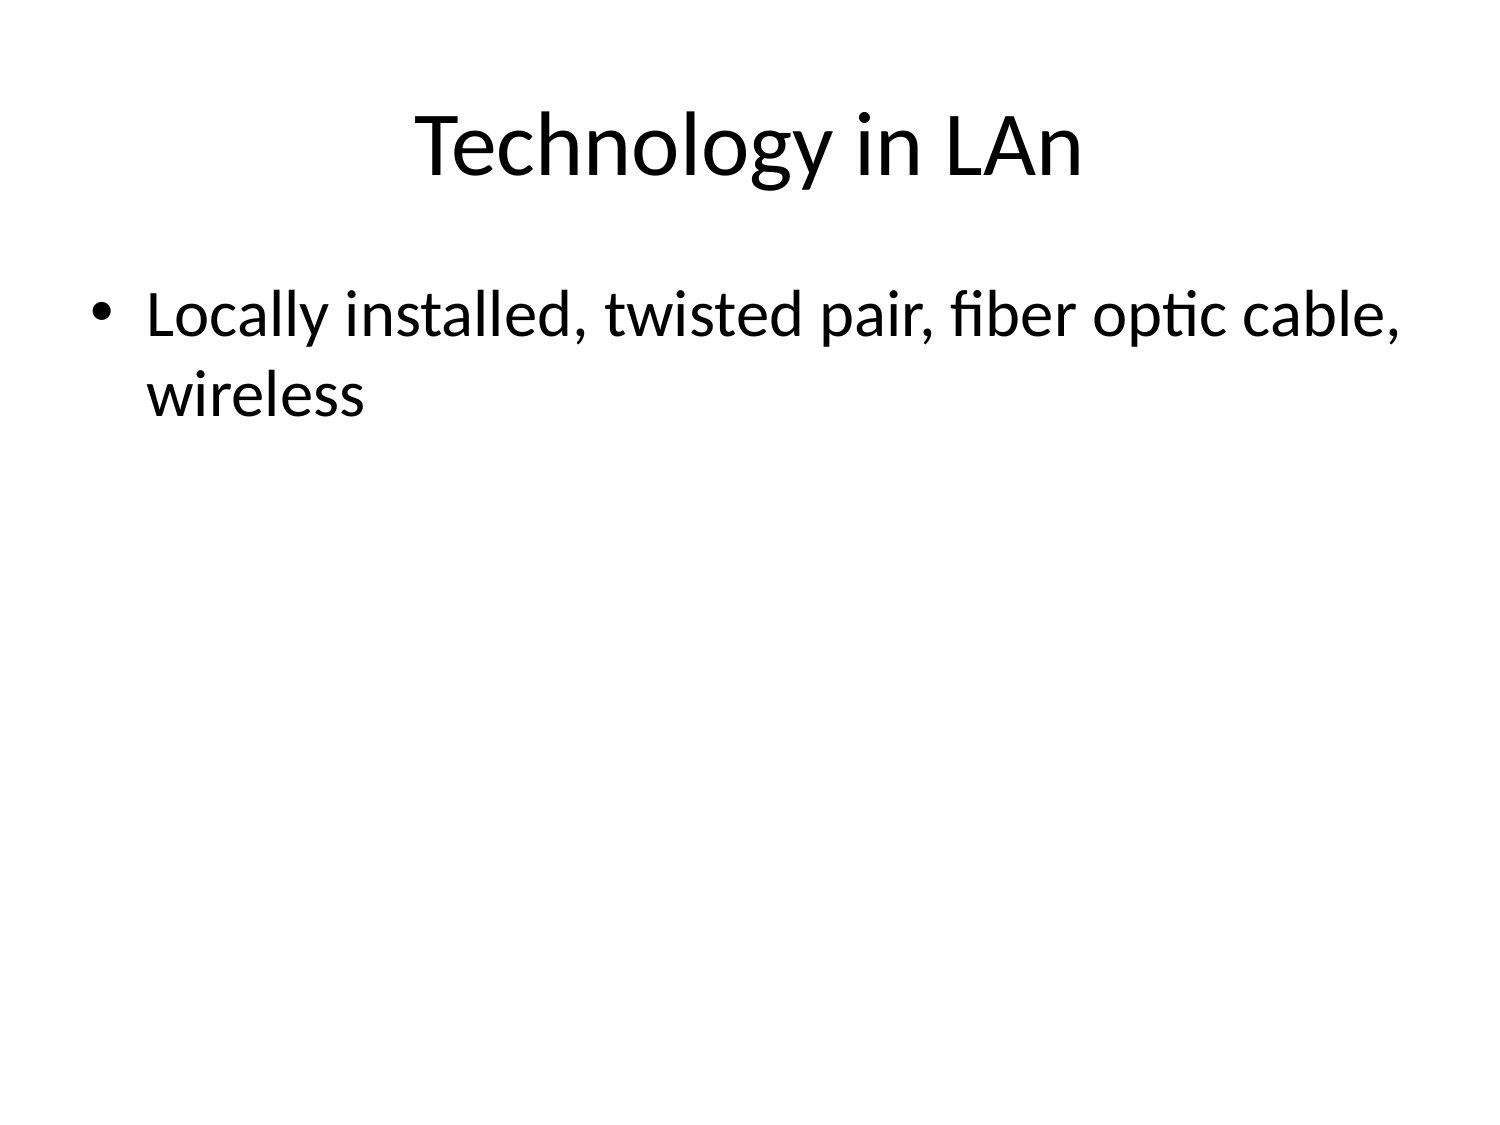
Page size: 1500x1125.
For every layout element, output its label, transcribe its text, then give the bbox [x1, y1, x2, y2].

list Locally installed, twisted pair, fiber optic cable, wireless [75, 262, 1425, 1005]
title Technology in LAn [75, 45, 1425, 233]
